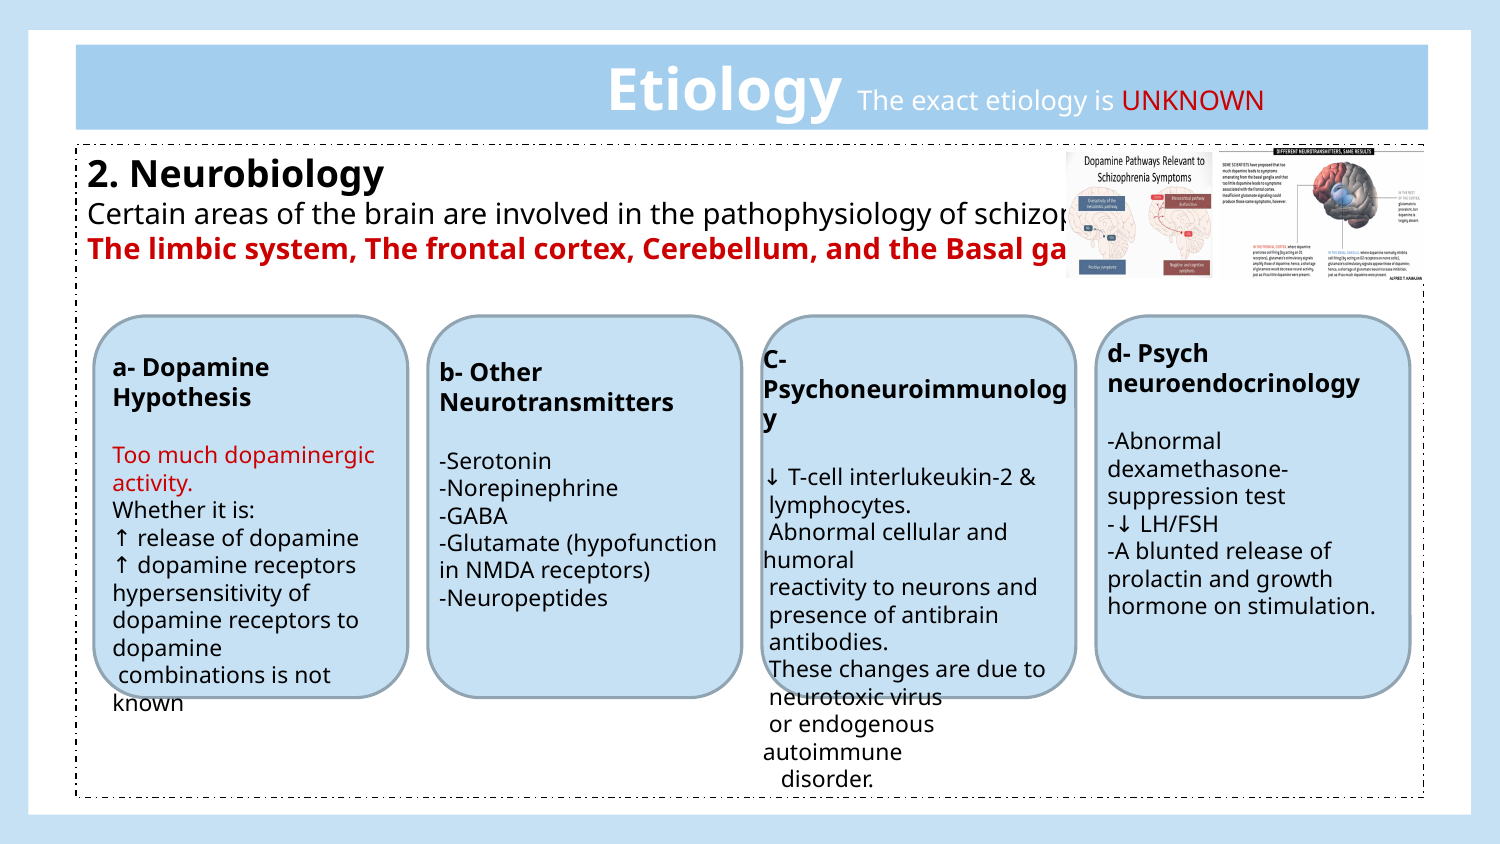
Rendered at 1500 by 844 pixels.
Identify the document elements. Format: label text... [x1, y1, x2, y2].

text_box a- Dopamine Hypothesis Too much dopaminergic activity. Whether it is: ↑ release of dopamine ↑ dopamine receptors hypersensitivity of dopamine receptors to dopamine combinations is not known [100, 345, 408, 591]
text_box [1111, 315, 1395, 331]
text_box [431, 315, 739, 350]
text_box d- Psych neuroendocrinology -Abnormal dexamethasone-suppression test -↓ LH/FSH -A blunted release of prolactin and growth hormone on stimulation. [1096, 331, 1420, 657]
picture [1065, 151, 1213, 278]
text_box [93, 315, 408, 698]
text_box 2. Neurobiology Certain areas of the brain are involved in the pathophysiology of schizophrenia: The limbic system, The frontal cortex, Cerebellum, and the Basal ganglia. [75, 144, 1424, 281]
text_box Etiology The exact etiology is UNKNOWN [75, 44, 1429, 130]
text_box [772, 315, 1066, 337]
text_box [427, 564, 742, 698]
text_box [75, 281, 1424, 798]
picture [1219, 148, 1424, 282]
text_box [1097, 657, 1409, 698]
text_box b- Other Neurotransmitters -Serotonin -Norepinephrine -GABA -Glutamate (hypofunction in NMDA receptors) -Neuropeptides [427, 350, 751, 564]
text_box C- Psychoneuroimmunology ↓ T-cell interlukeukin-2 & lymphocytes. Abnormal cellular and humoral reactivity to neurons and presence of antibrain antibodies. These changes are due to neurotoxic virus or endogenous autoimmune disorder. [751, 337, 1087, 698]
